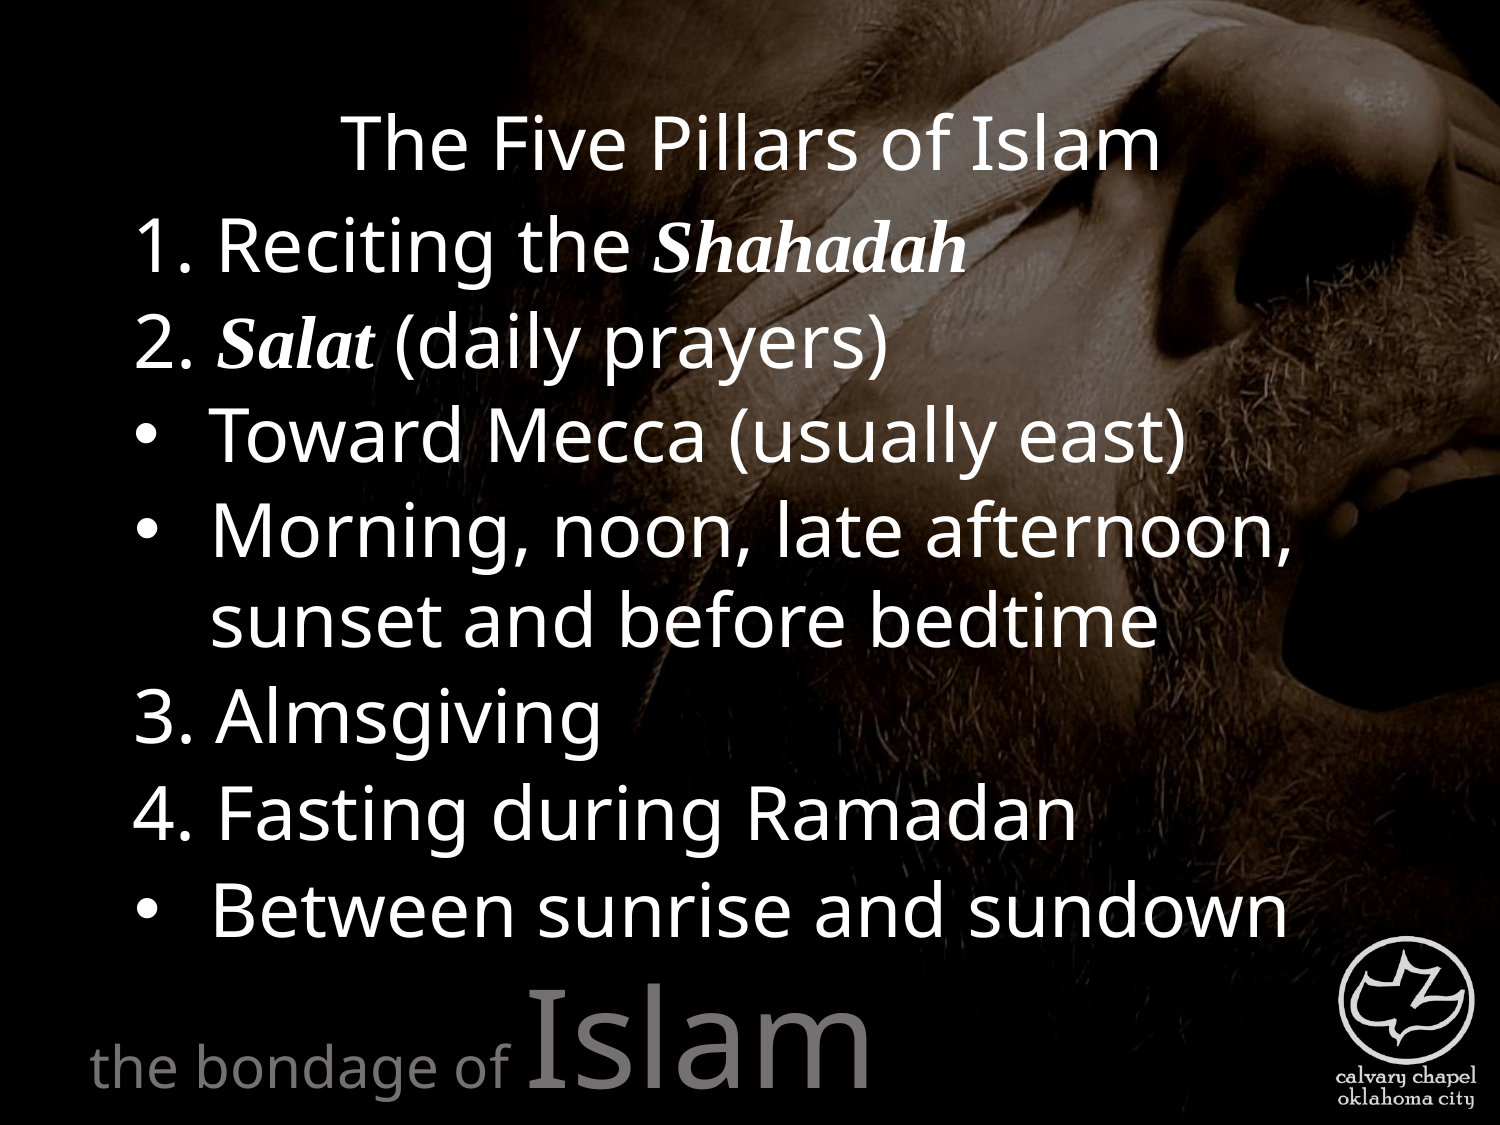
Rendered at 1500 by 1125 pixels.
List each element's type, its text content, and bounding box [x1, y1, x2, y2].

text_box 3. Almsgiving [118, 660, 1430, 758]
text_box the bondage of Islam [112, 981, 1058, 1089]
text_box 4. Fasting during Ramadan [117, 758, 1430, 864]
text_box 1. Reciting the Shahadah [117, 190, 1430, 296]
text_box The Five Pillars of Islam [75, 87, 1430, 193]
text_box Between sunrise and sundown [120, 854, 1432, 960]
text_box 2. Salat (daily prayers) [119, 286, 1431, 392]
text_box Toward Mecca (usually east) [118, 379, 1430, 485]
text_box Morning, noon, late afternoon, sunset and before bedtime [120, 475, 1432, 671]
picture [0, 0, 1500, 1125]
